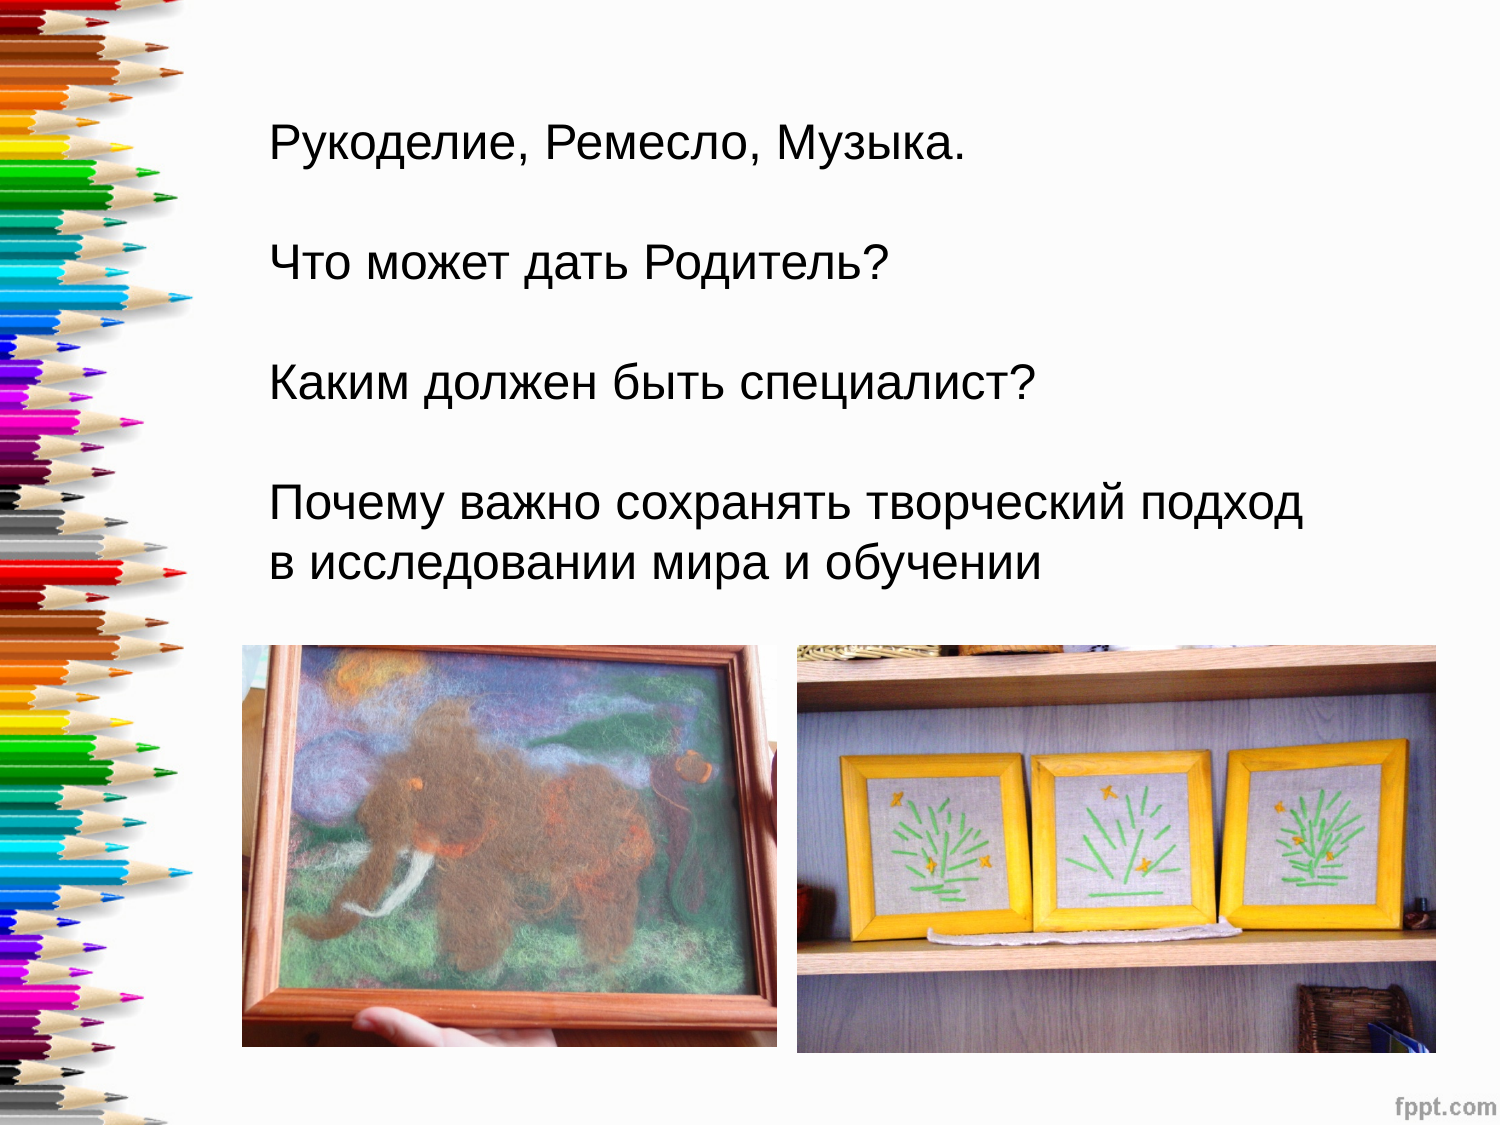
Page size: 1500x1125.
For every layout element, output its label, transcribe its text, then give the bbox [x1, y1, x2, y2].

picture [0, 0, 1500, 1125]
text_box Рукоделие, Ремесло, Музыка. Что может дать Родитель? Каким должен быть специалист? Почему важно сохранять творческий подход в исследовании мира и обучении [253, 101, 1376, 597]
